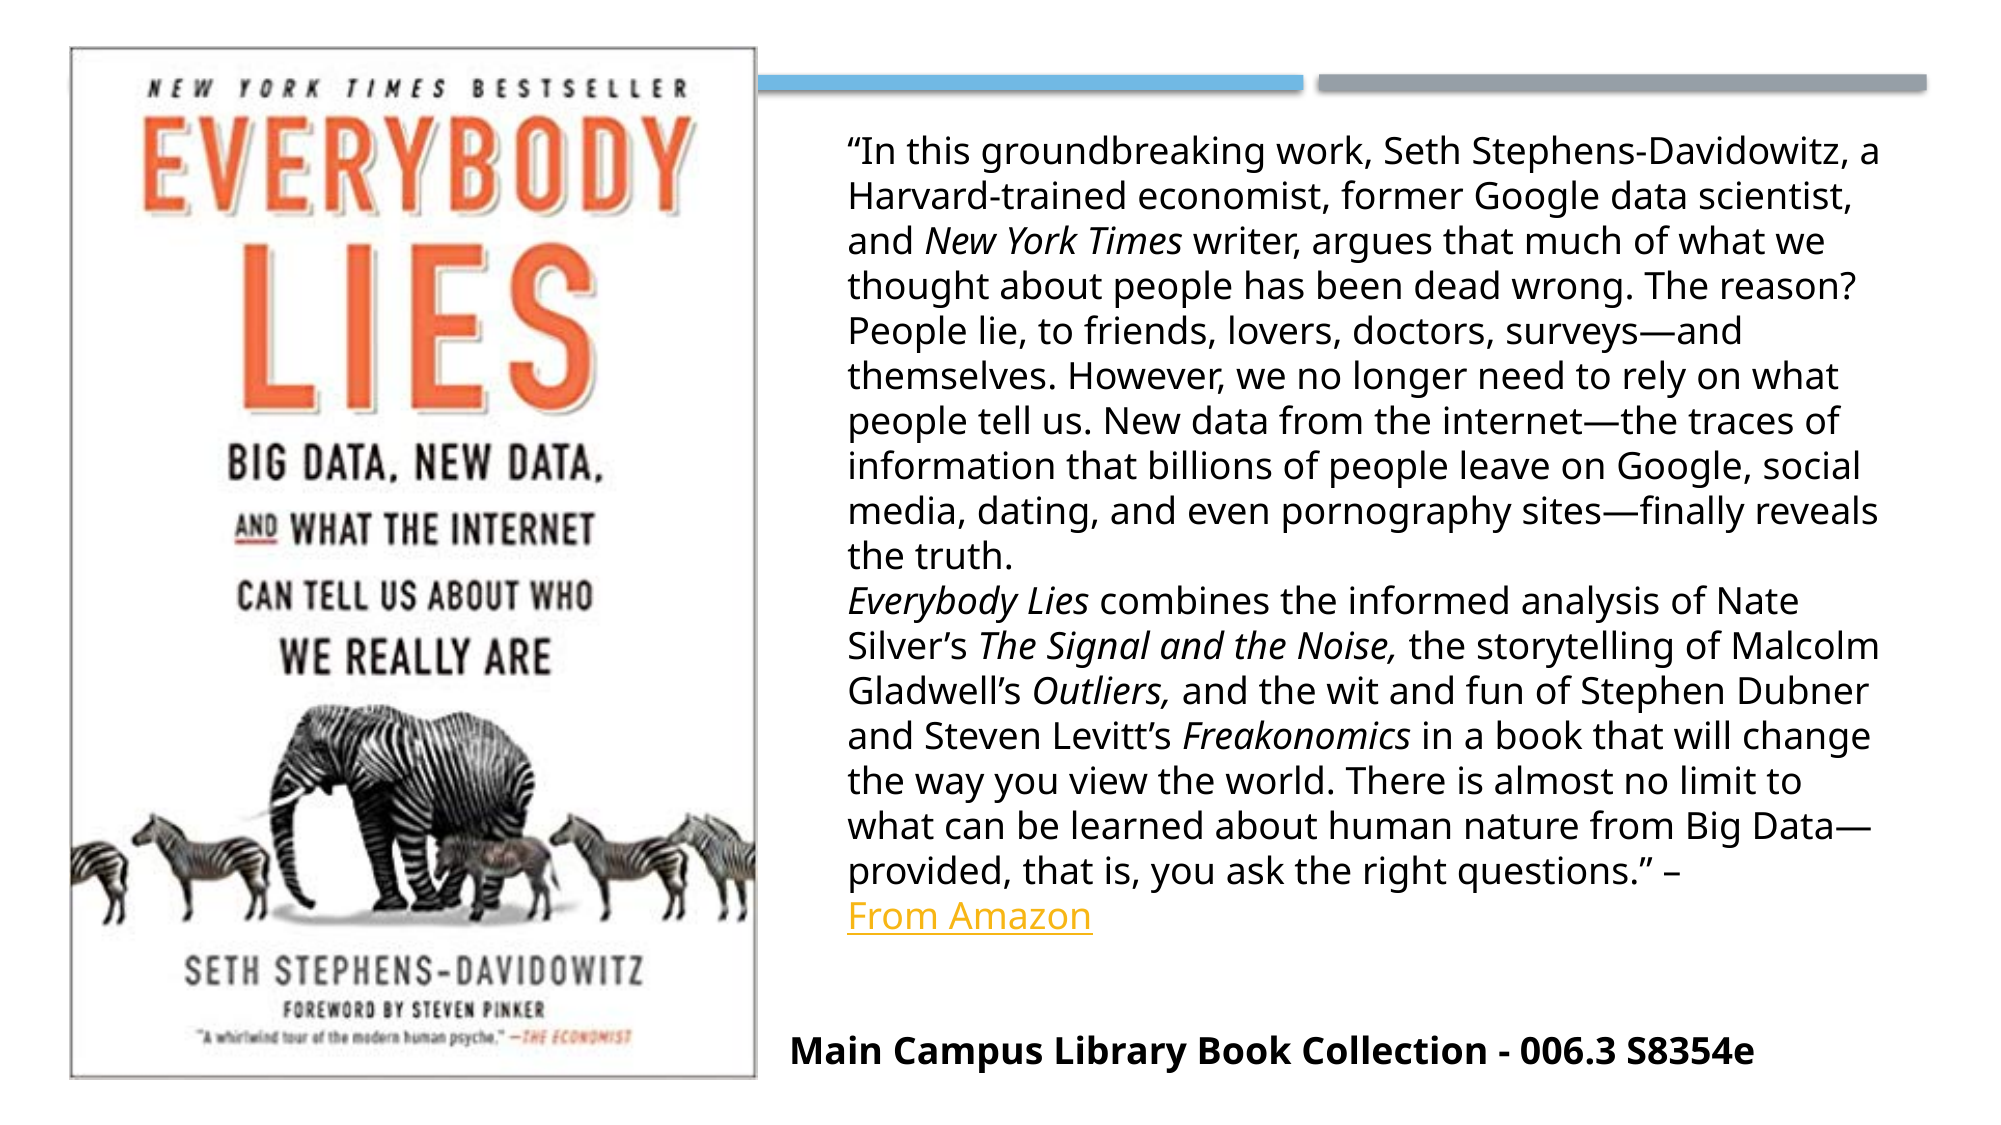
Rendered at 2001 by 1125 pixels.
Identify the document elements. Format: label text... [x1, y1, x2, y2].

text_box “In this groundbreaking work, Seth Stephens-Davidowitz, a Harvard-trained economist, former Google data scientist, and New York Times writer, argues that much of what we thought about people has been dead wrong. The reason? People lie, to friends, lovers, doctors, surveys—and themselves. However, we no longer need to rely on what people tell us. New data from the internet—the traces of information that billions of people leave on Google, social media, dating, and even pornography sites—finally reveals the truth. Everybody Lies combines the informed analysis of Nate Silver’s The Signal and the Noise, the storytelling of Malcolm Gladwell’s Outliers, and the wit and fun of Stephen Dubner and Steven Levitt’s Freakonomics in a book that will change the way you view the world. There is almost no limit to what can be learned about human nature from Big Data—provided, that is, you ask the right questions.” – From Amazon [832, 119, 1909, 951]
text_box Main Campus Library Book Collection - 006.3 S8354e [774, 1019, 1909, 1080]
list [69, 45, 758, 1081]
